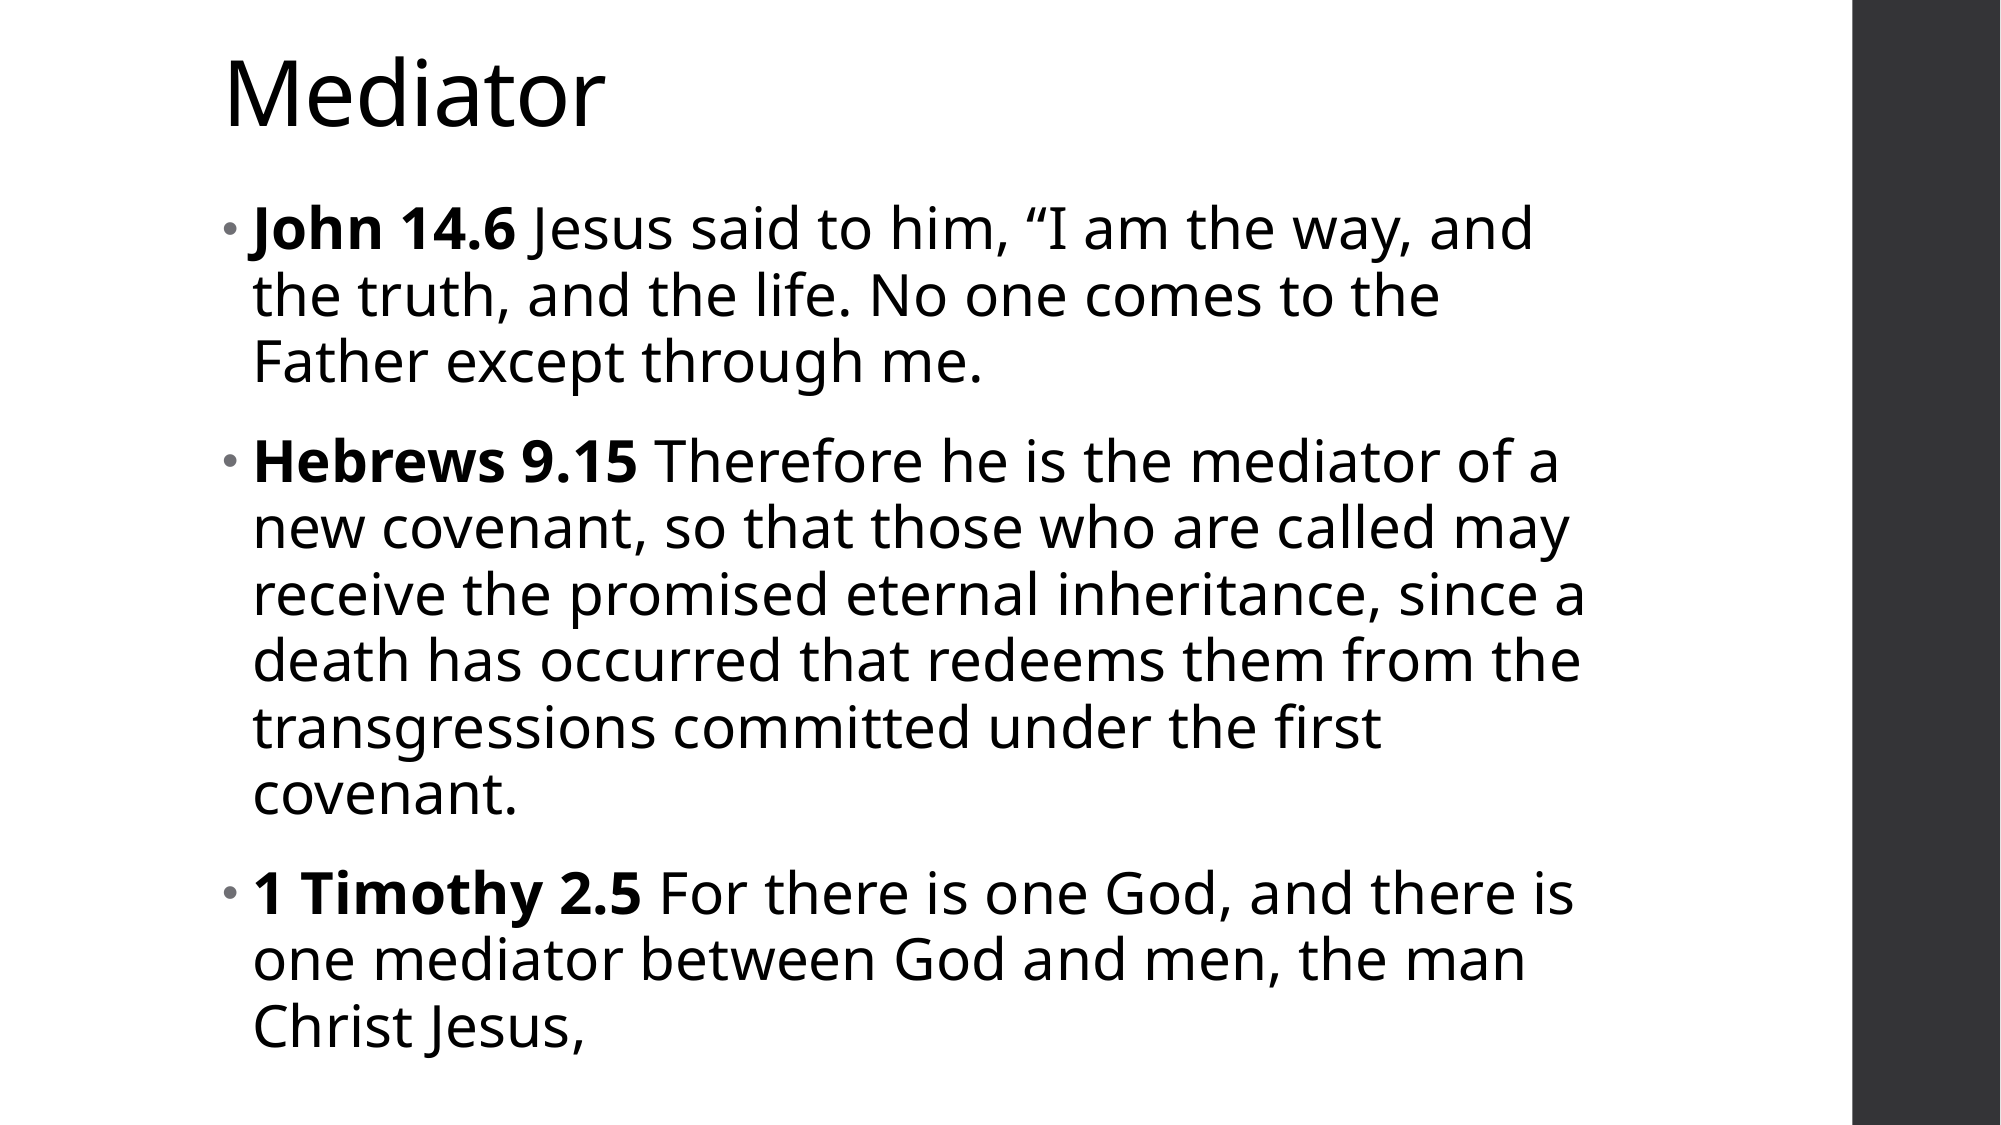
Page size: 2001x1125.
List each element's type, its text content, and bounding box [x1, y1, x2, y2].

title Mediator [206, 0, 1797, 154]
list John 14.6 Jesus said to him, “I am the way, and the truth, and the life. No one comes to the Father except through me. Hebrews 9.15 Therefore he is the mediator of a new covenant, so that those who are called may receive the promised eternal inheritance, since a death has occurred that redeems them from the transgressions committed under the first covenant. 1 Timothy 2.5 For there is one God, and there is one mediator between God and men, the man Christ Jesus, [206, 189, 1617, 903]
